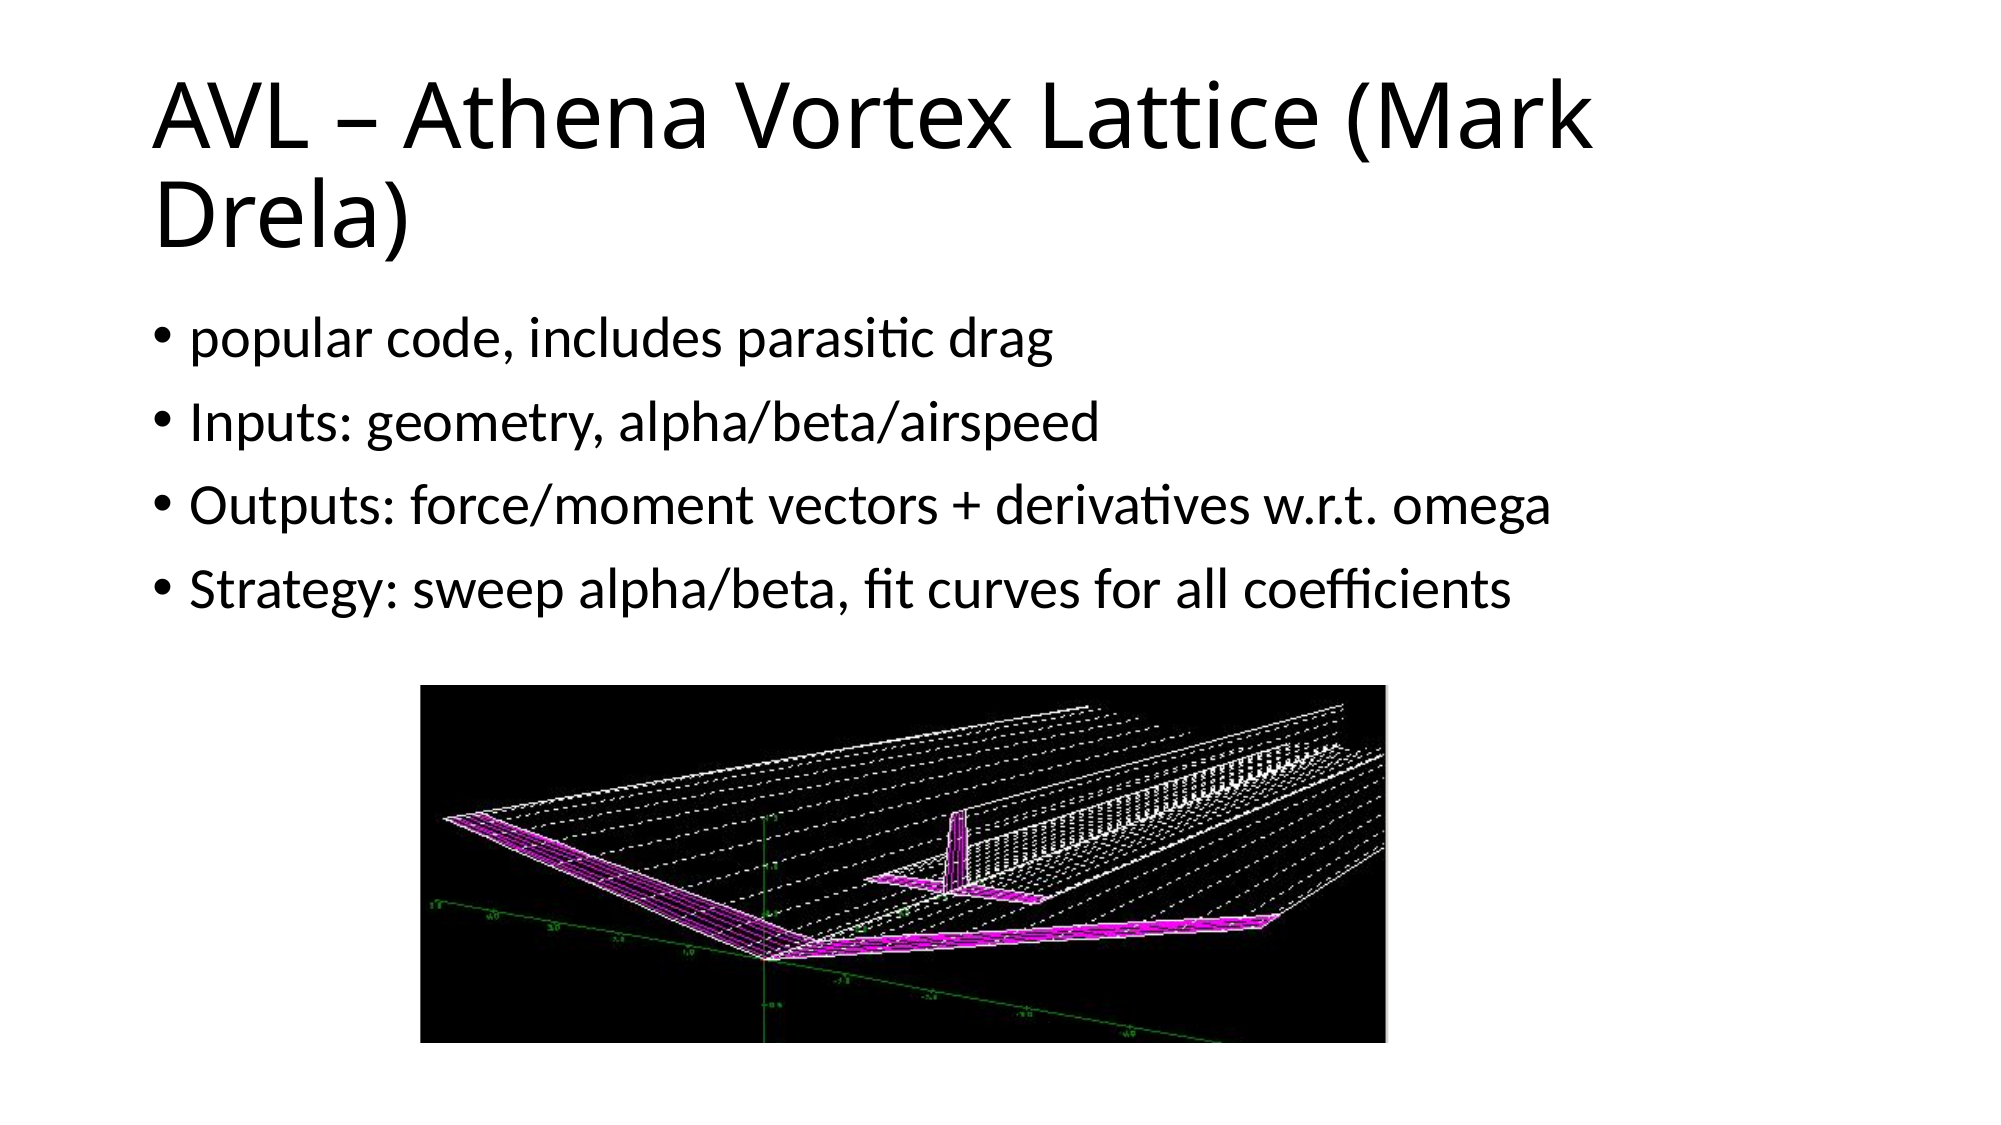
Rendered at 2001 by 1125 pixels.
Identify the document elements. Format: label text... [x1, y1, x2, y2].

picture [420, 685, 1389, 1043]
title AVL – Athena Vortex Lattice (Mark Drela) [137, 62, 1863, 276]
list popular code, includes parasitic drag Inputs: geometry, alpha/beta/airspeed Outputs: force/moment vectors + derivatives w.r.t. omega Strategy: sweep alpha/beta, fit curves for all coefficients [137, 299, 1863, 1014]
